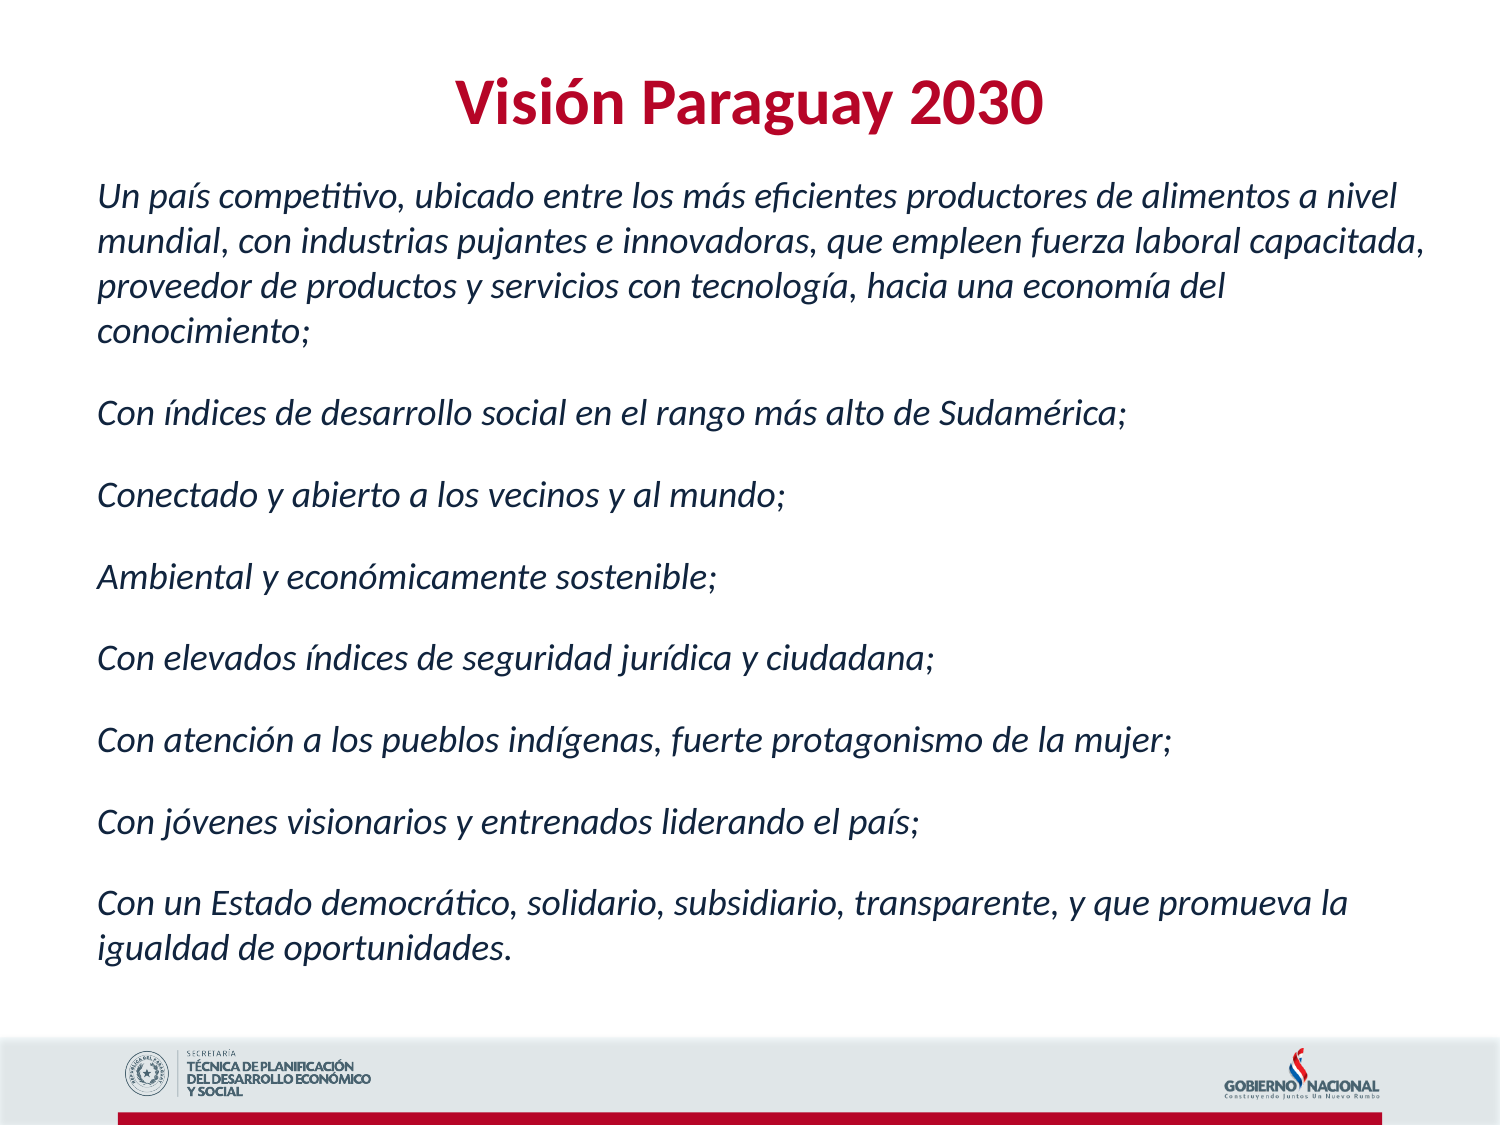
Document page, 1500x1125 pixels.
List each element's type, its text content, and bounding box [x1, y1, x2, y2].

title Visión Paraguay 2030 [0, 33, 1500, 163]
picture [1224, 1048, 1381, 1100]
list Un país competitivo, ubicado entre los más eficientes productores de alimentos a nivel mundial, con industrias pujantes e innovadoras, que empleen fuerza laboral capacitada, proveedor de productos y servicios con tecnología, hacia una economía del conocimiento; Con índices de desarrollo social en el rango más alto de Sudamérica; Conectado y abierto a los vecinos y al mundo; Ambiental y económicamente sostenible; Con elevados índices de seguridad jurídica y ciudadana; Con atención a los pueblos indígenas, fuerte protagonismo de la mujer; Con jóvenes visionarios y entrenados liderando el país; Con un Estado democrático, solidario, subsidiario, transparente, y que promueva la igualdad de oportunidades. [82, 164, 1447, 1000]
picture [125, 1049, 371, 1100]
